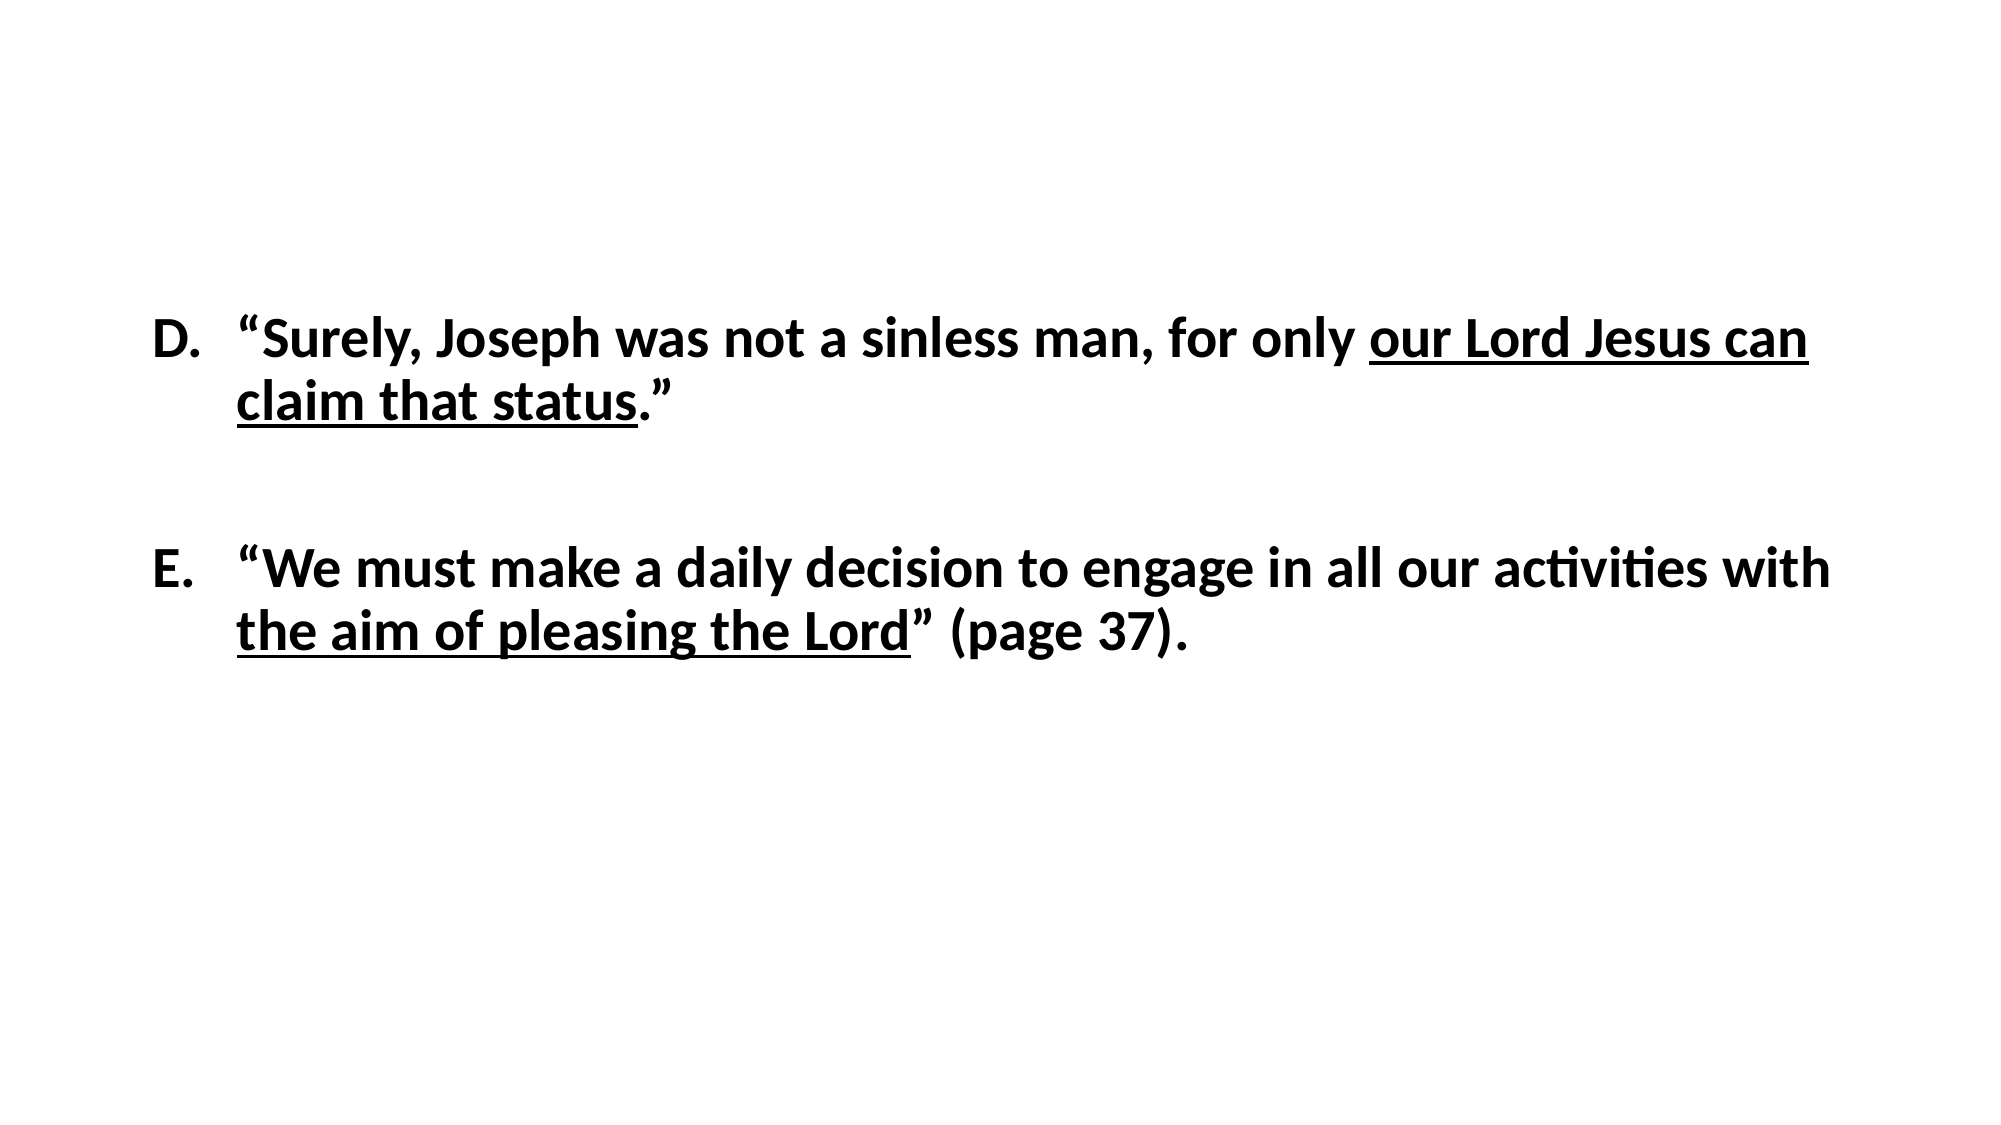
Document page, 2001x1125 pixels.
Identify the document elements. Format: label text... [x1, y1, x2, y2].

list “Surely, Joseph was not a sinless man, for only our Lord Jesus can claim that status.” “We must make a daily decision to engage in all our activities with the aim of pleasing the Lord” (page 37). [137, 299, 1863, 1014]
